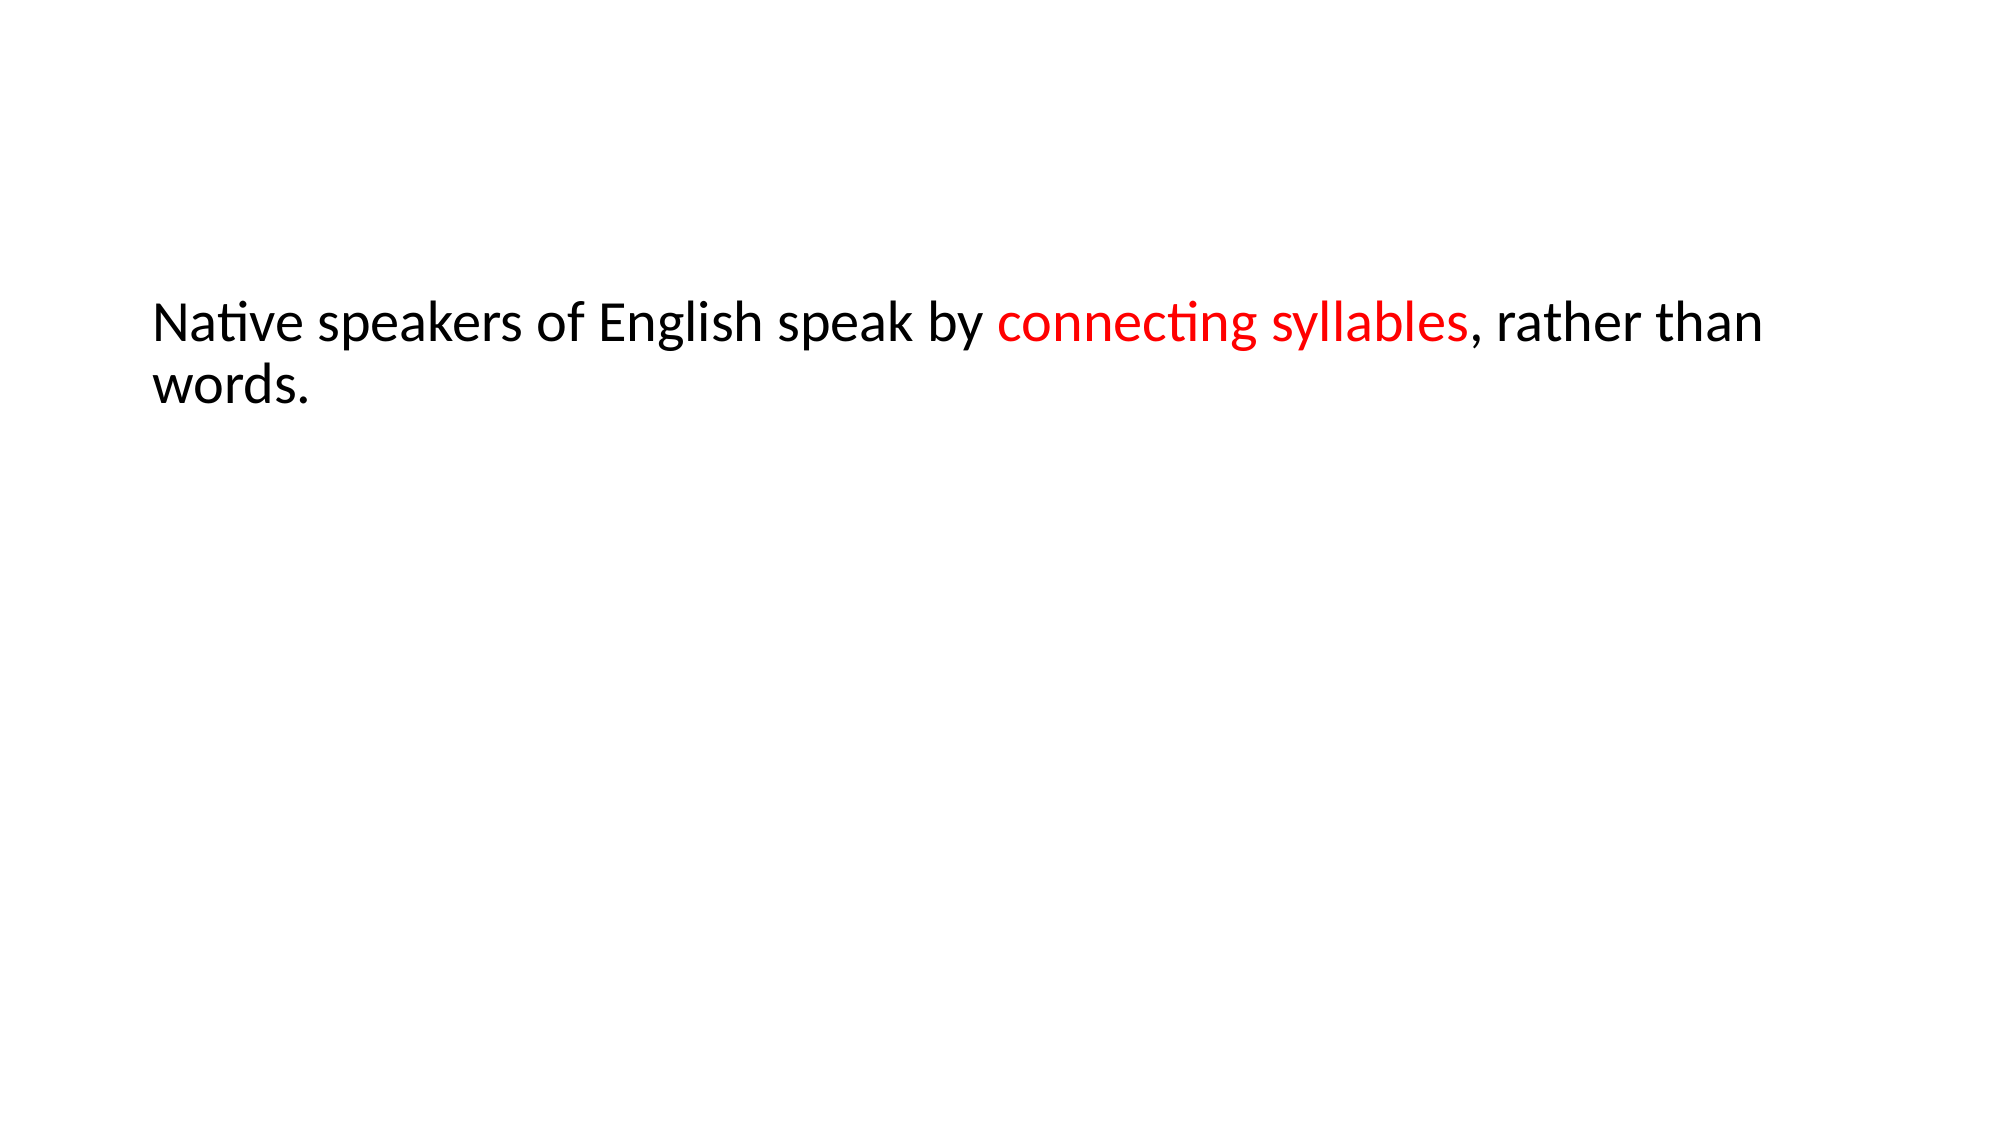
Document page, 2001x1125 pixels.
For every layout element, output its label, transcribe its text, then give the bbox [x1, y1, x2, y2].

list Native speakers of English speak by connecting syllables, rather than words. [137, 108, 1863, 1014]
